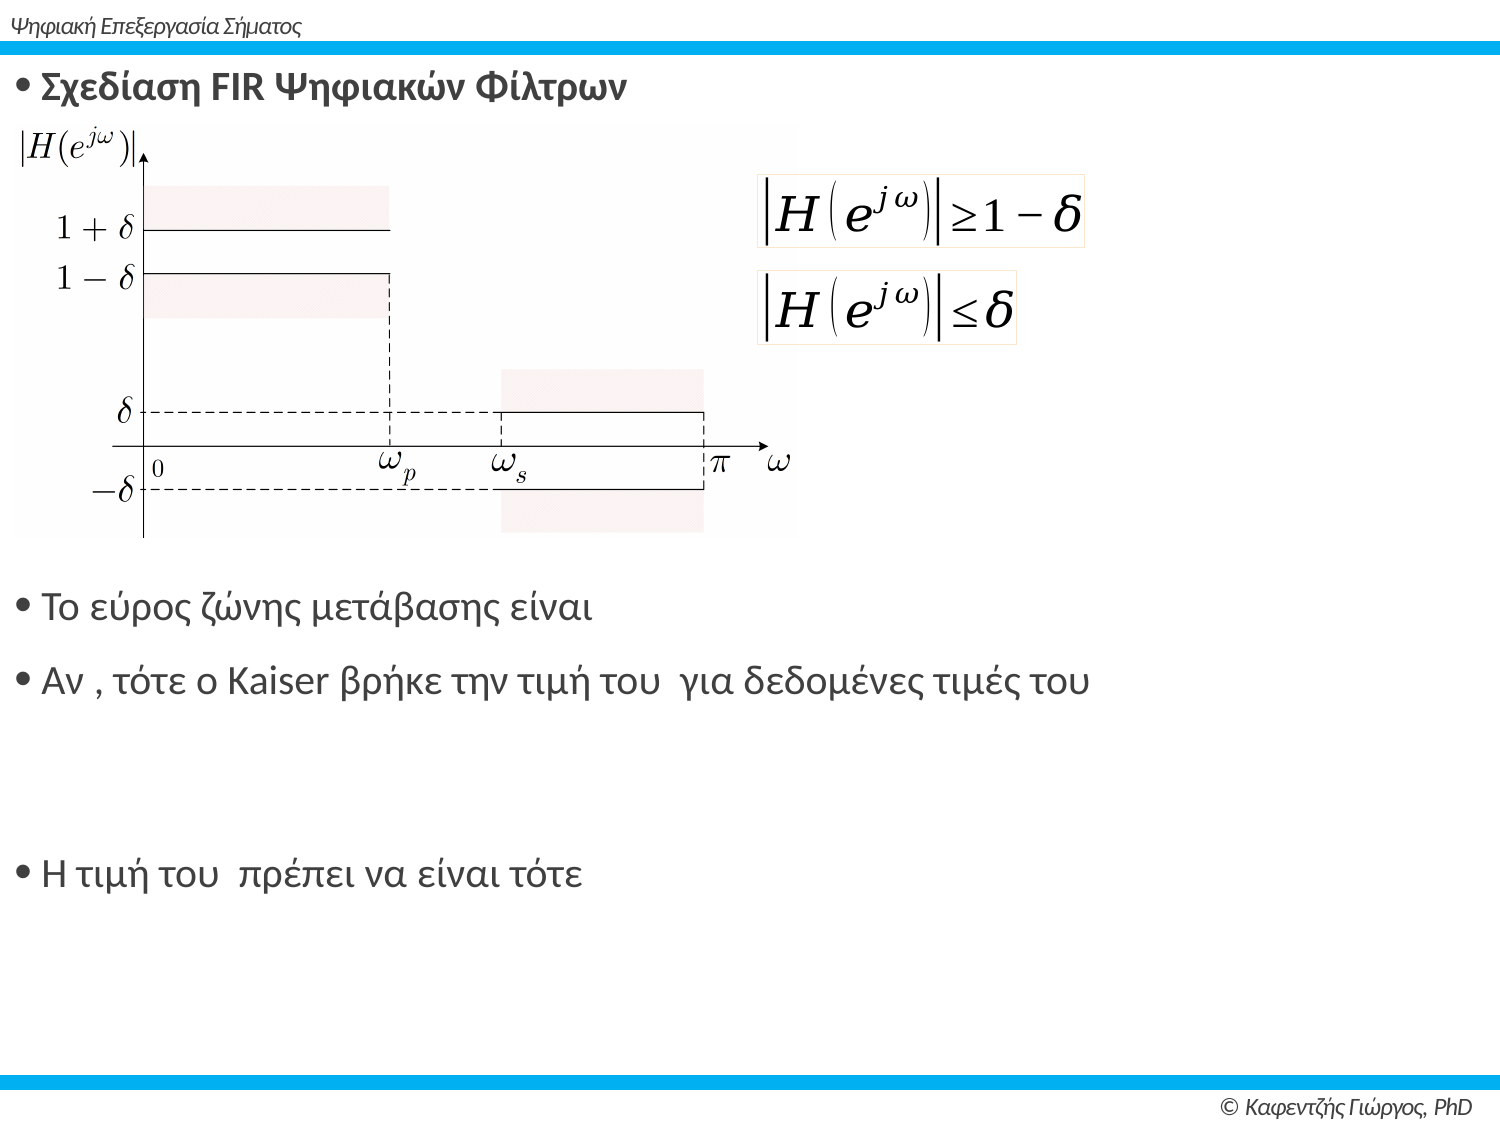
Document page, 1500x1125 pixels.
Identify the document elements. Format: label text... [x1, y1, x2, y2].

picture [13, 124, 799, 538]
text_box [0, 41, 1500, 55]
text_box [0, 1075, 1500, 1090]
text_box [756, 173, 1085, 345]
title Ψηφιακή Επεξεργασία Σήματος [0, 19, 1484, 41]
text_box © Καφεντζής Γιώργος, PhD [0, 1098, 1484, 1125]
